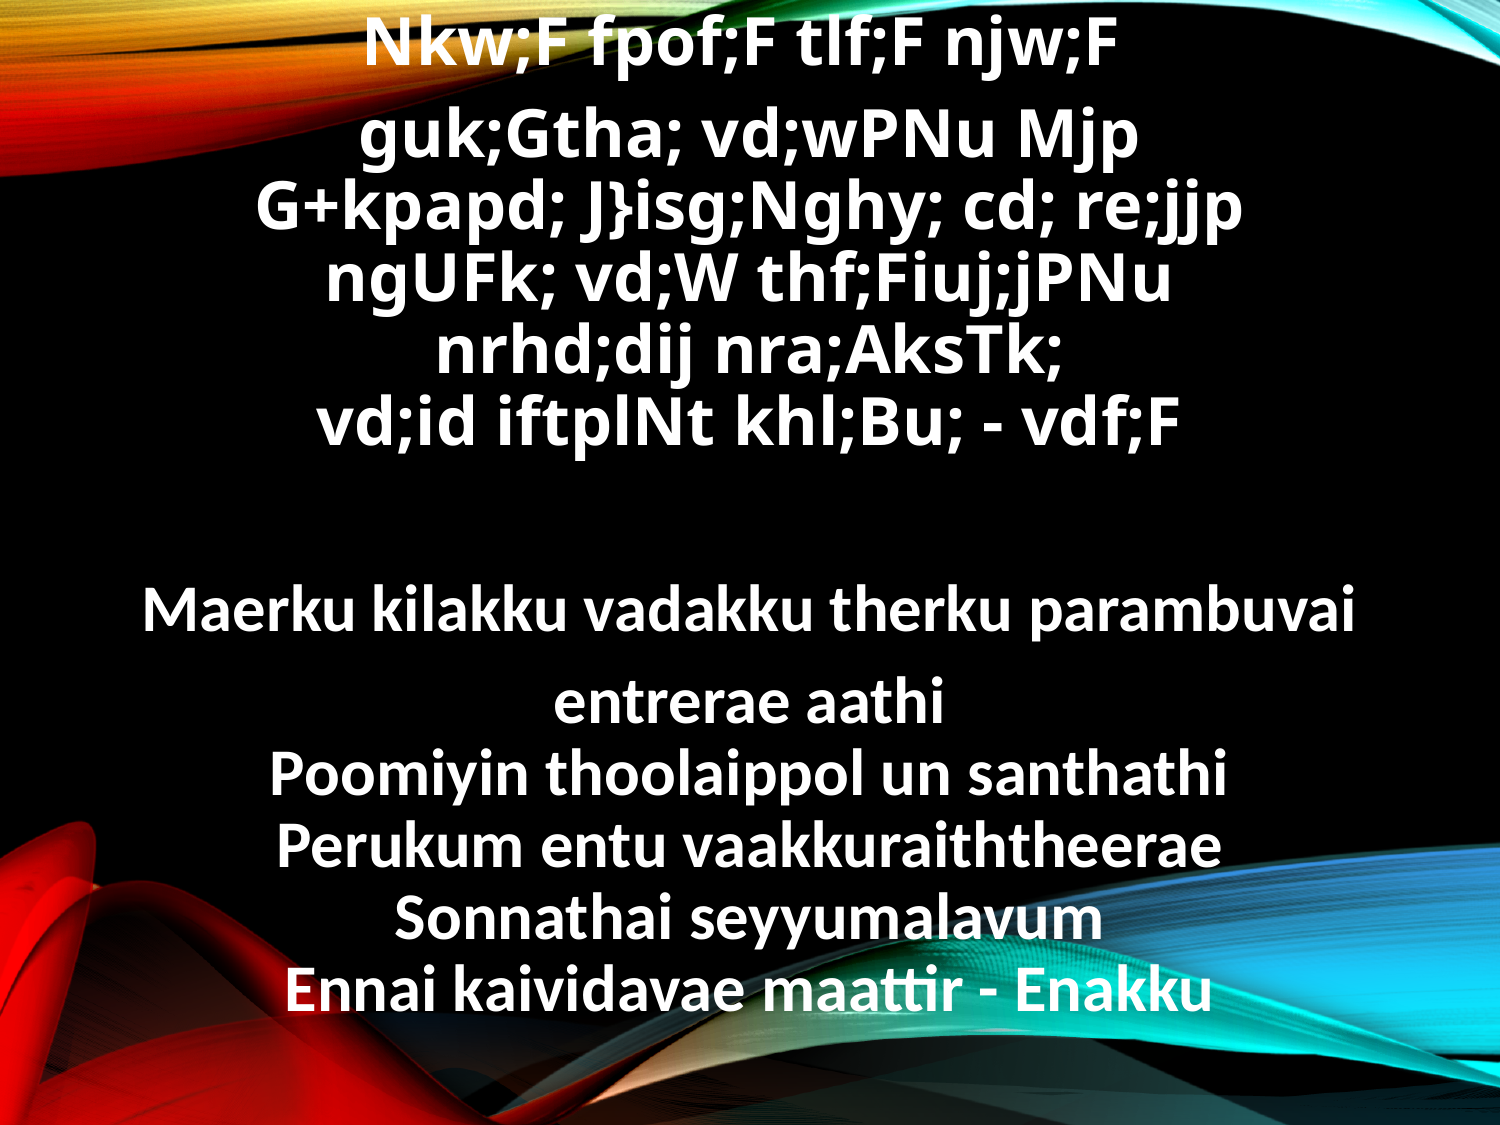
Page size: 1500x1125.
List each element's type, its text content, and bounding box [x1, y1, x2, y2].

subtitle Nkw;F fpof;F tlf;F njw;F guk;Gtha; vd;wPNu Mjp G+kpapd; J}isg;Nghy; cd; re;jjp ngUFk; vd;W thf;Fiuj;jPNu nrhd;dij nra;AksTk; vd;id iftplNt khl;Bu; - vdf;F Maerku kilakku vadakku therku parambuvai entrerae aathi Poomiyin thoolaippol un santhathi Perukum entu vaakkuraiththeerae Sonnathai seyyumalavum Ennai kaividavae maattir - Enakku [0, 0, 1500, 1125]
